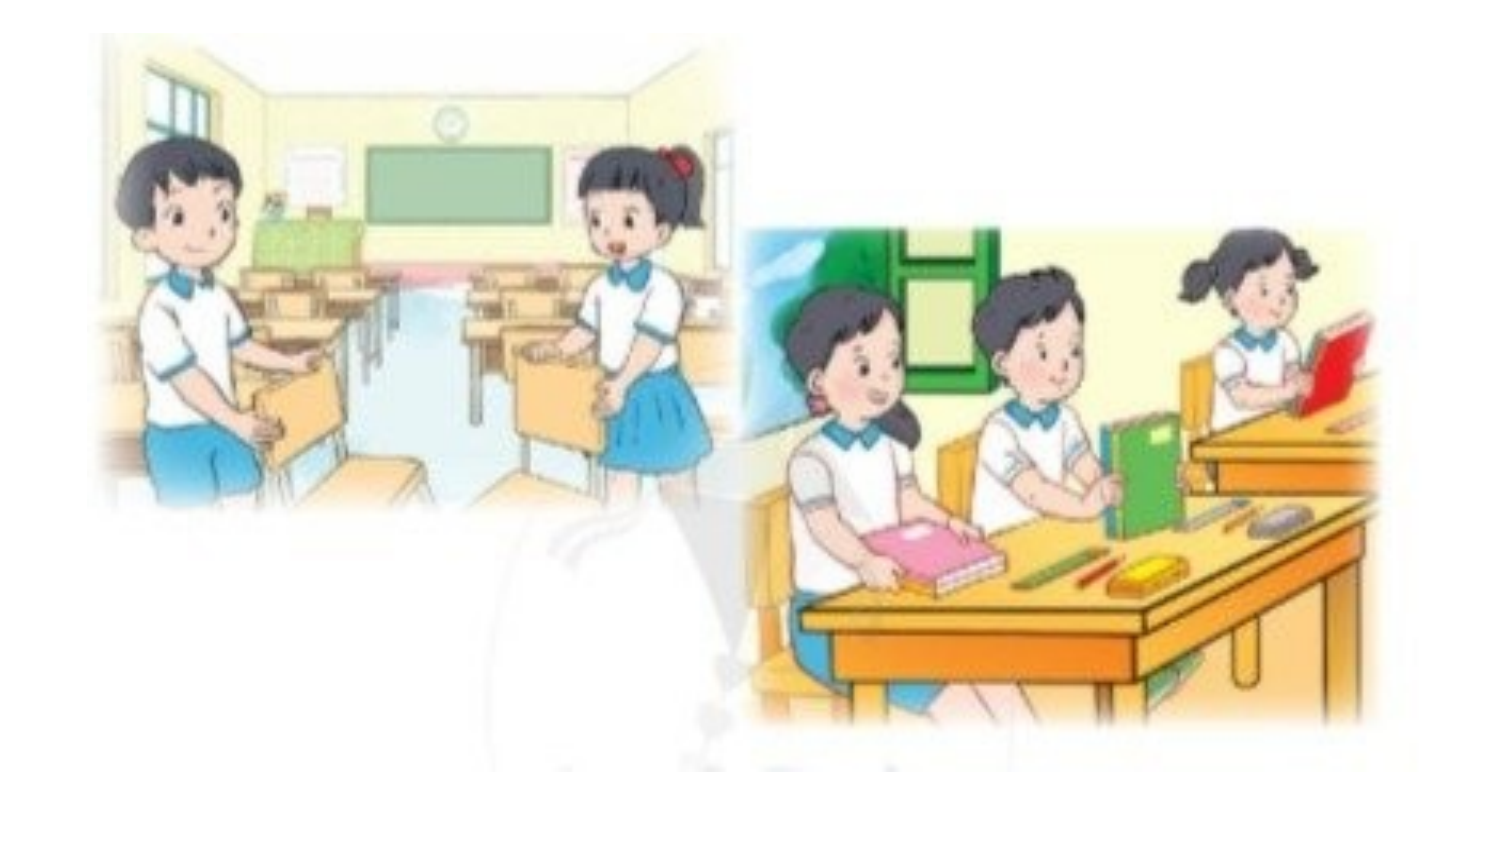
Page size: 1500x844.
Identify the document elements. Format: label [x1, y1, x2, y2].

picture [87, 33, 1451, 772]
